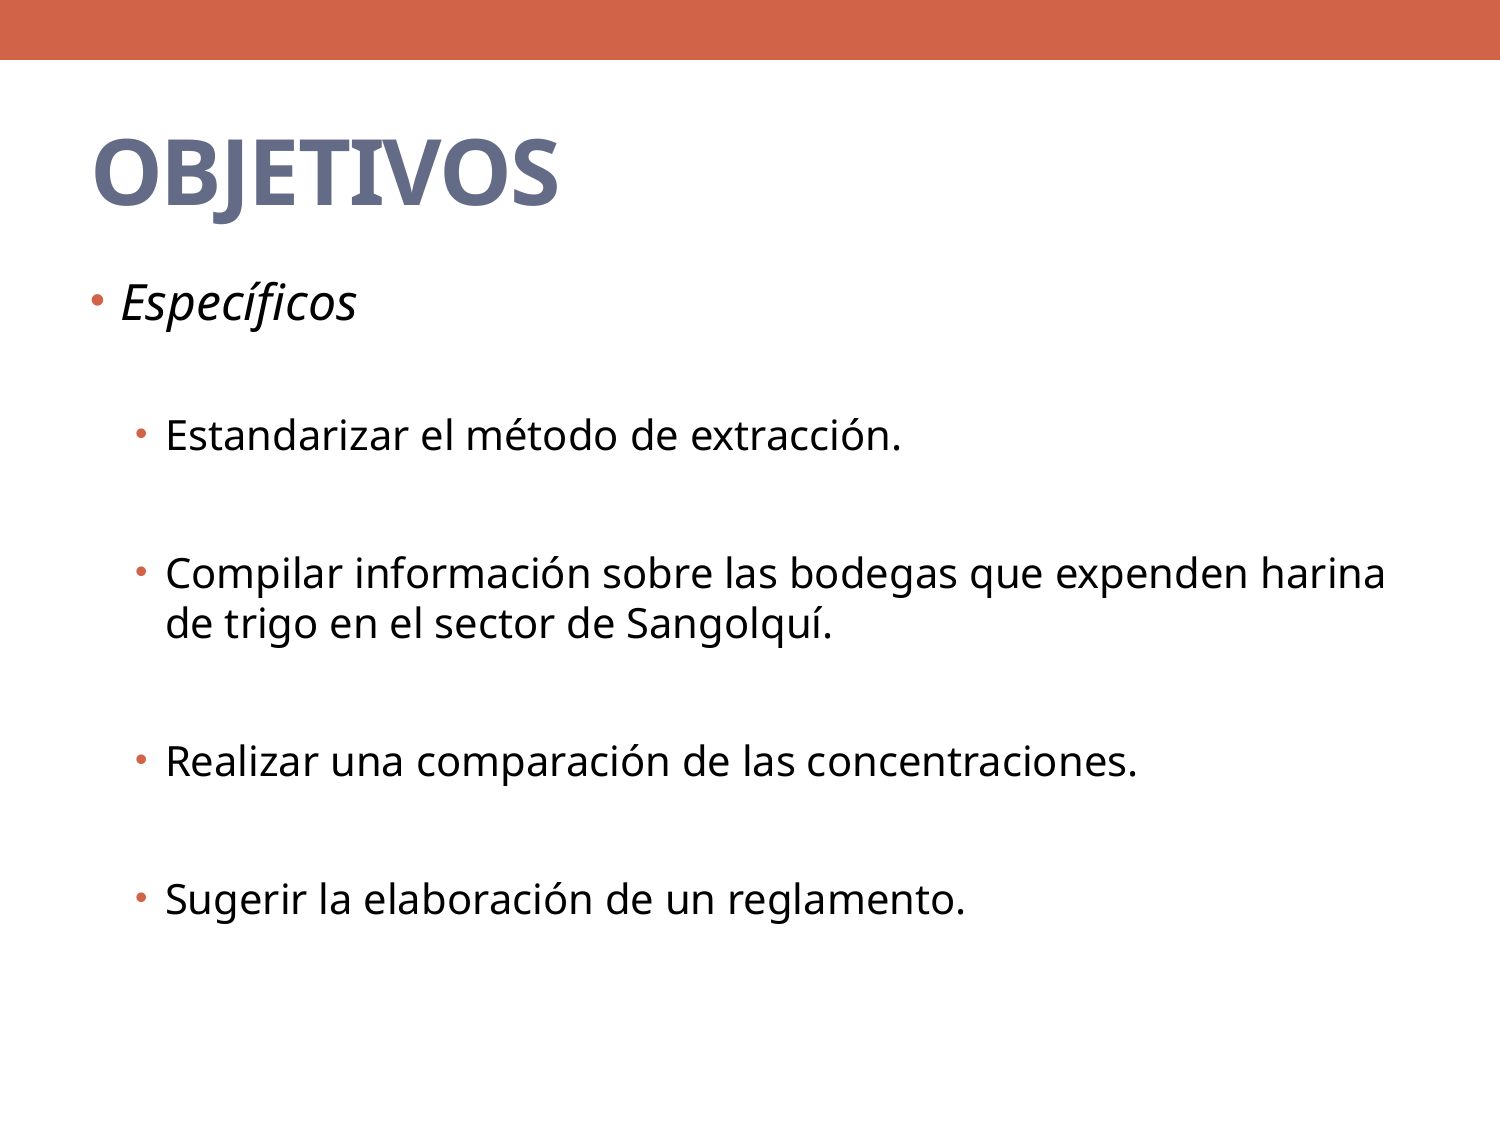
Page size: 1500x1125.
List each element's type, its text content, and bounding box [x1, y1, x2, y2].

title OBJETIVOS [75, 87, 1425, 250]
list Específicos Estandarizar el método de extracción. Compilar información sobre las bodegas que expenden harina de trigo en el sector de Sangolquí. Realizar una comparación de las concentraciones. Sugerir la elaboración de un reglamento. [75, 262, 1425, 1063]
